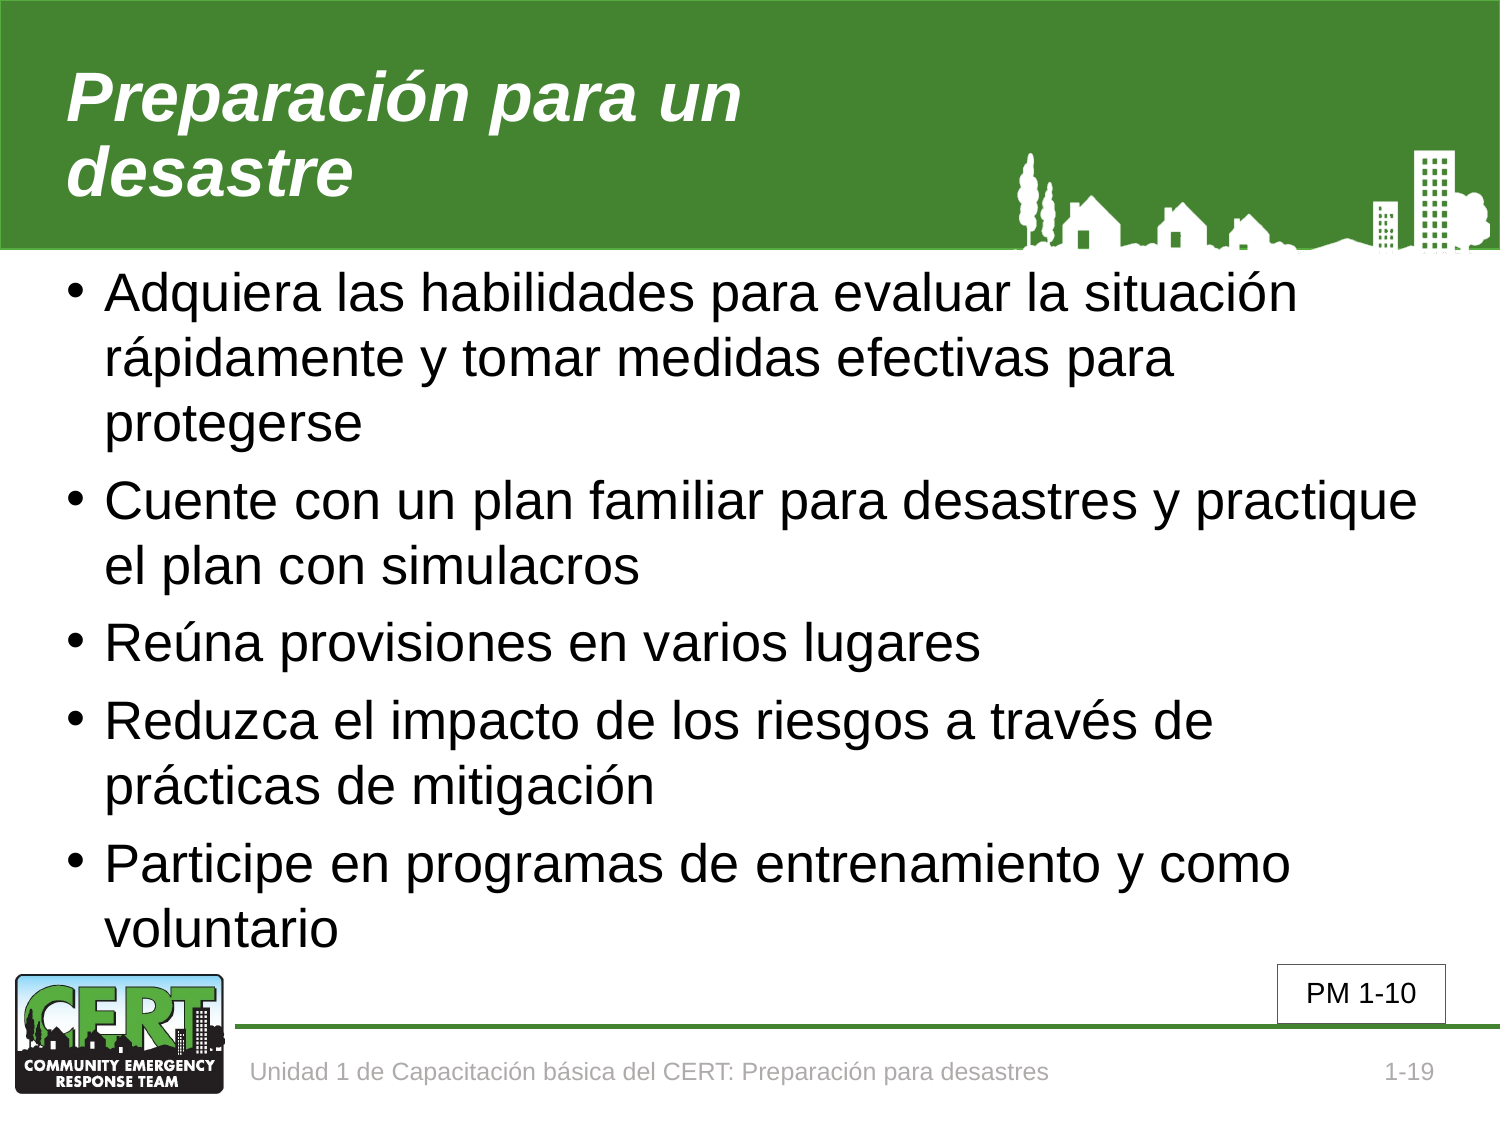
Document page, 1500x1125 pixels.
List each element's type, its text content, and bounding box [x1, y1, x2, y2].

list Unidad 1 de Capacitación básica del CERT: Preparación para desastres [234, 1047, 1110, 1098]
picture [14, 973, 225, 1094]
list PM 1-10 [1277, 964, 1446, 1024]
picture [1009, 143, 1495, 254]
list 1-19 [1153, 1047, 1450, 1098]
title Preparación para un desastre [51, 52, 1005, 220]
list Adquiera las habilidades para evaluar la situación rápidamente y tomar medidas efectivas para protegerse Cuente con un plan familiar para desastres y practique el plan con simulacros Reúna provisiones en varios lugares Reduzca el impacto de los riesgos a través de prácticas de mitigación Participe en programas de entrenamiento y como voluntario [51, 249, 1449, 1034]
